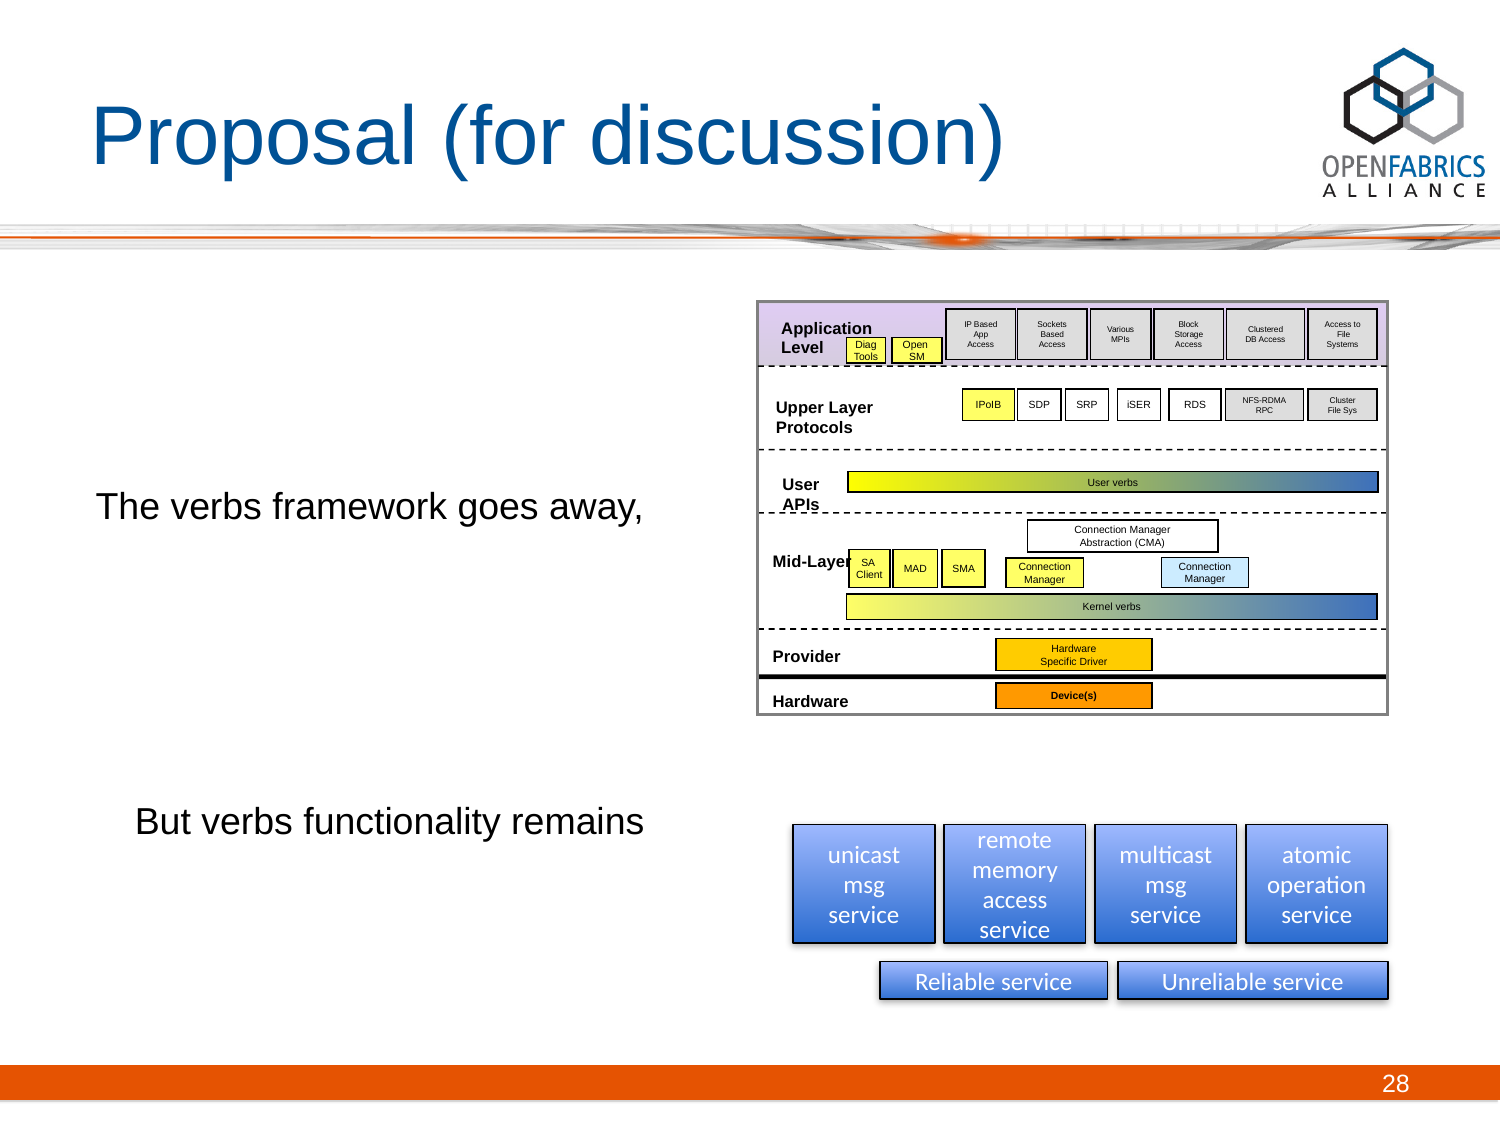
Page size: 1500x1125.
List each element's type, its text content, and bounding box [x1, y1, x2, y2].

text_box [757, 300, 1389, 717]
picture [1312, 37, 1494, 219]
text_box The verbs framework goes away, But verbs functionality remains [50, 475, 660, 850]
slide_number 28 [1074, 1052, 1425, 1113]
picture [0, 239, 1500, 250]
title Proposal (for discussion) [75, 37, 1300, 225]
picture [0, 224, 1500, 236]
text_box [792, 824, 1389, 1000]
